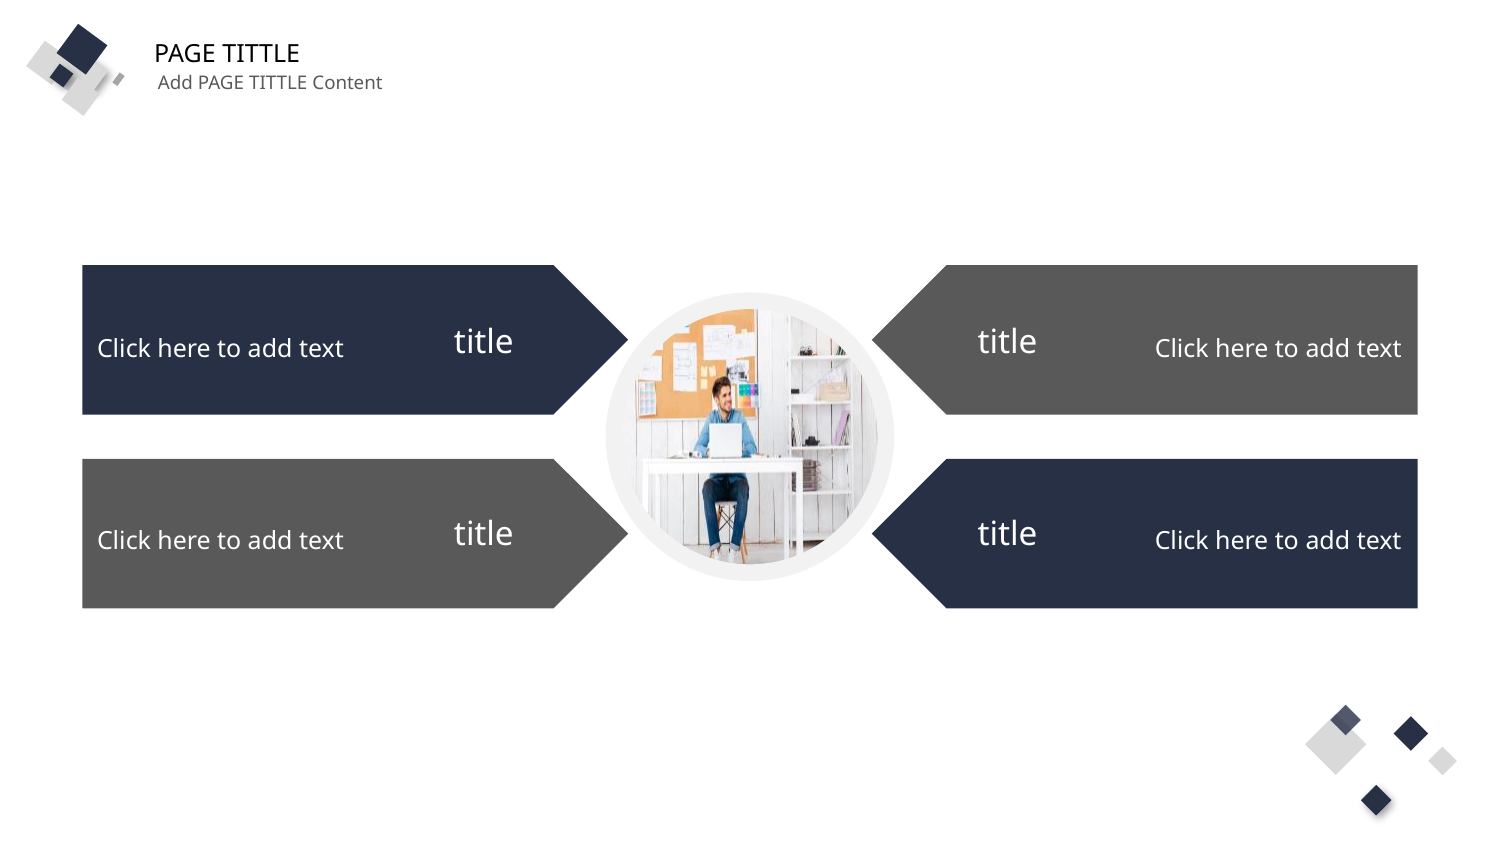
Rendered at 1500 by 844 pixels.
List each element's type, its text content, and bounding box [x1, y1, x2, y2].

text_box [32, 36, 115, 116]
text_box title [417, 311, 551, 369]
text_box PAGE TITTLE [139, 30, 316, 76]
text_box title [940, 311, 1075, 369]
text_box Click here to add text [82, 300, 417, 379]
text_box title [417, 503, 551, 561]
text_box [611, 298, 888, 575]
text_box Add PAGE TITTLE Content [143, 63, 398, 101]
text_box [869, 263, 1420, 417]
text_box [1313, 708, 1453, 812]
text_box title [940, 503, 1075, 561]
text_box Click here to add text [1082, 480, 1417, 584]
text_box [869, 456, 1420, 611]
text_box [80, 263, 631, 417]
text_box Click here to add text [82, 492, 417, 572]
text_box Click here to add text [1082, 300, 1417, 379]
text_box [80, 456, 631, 611]
